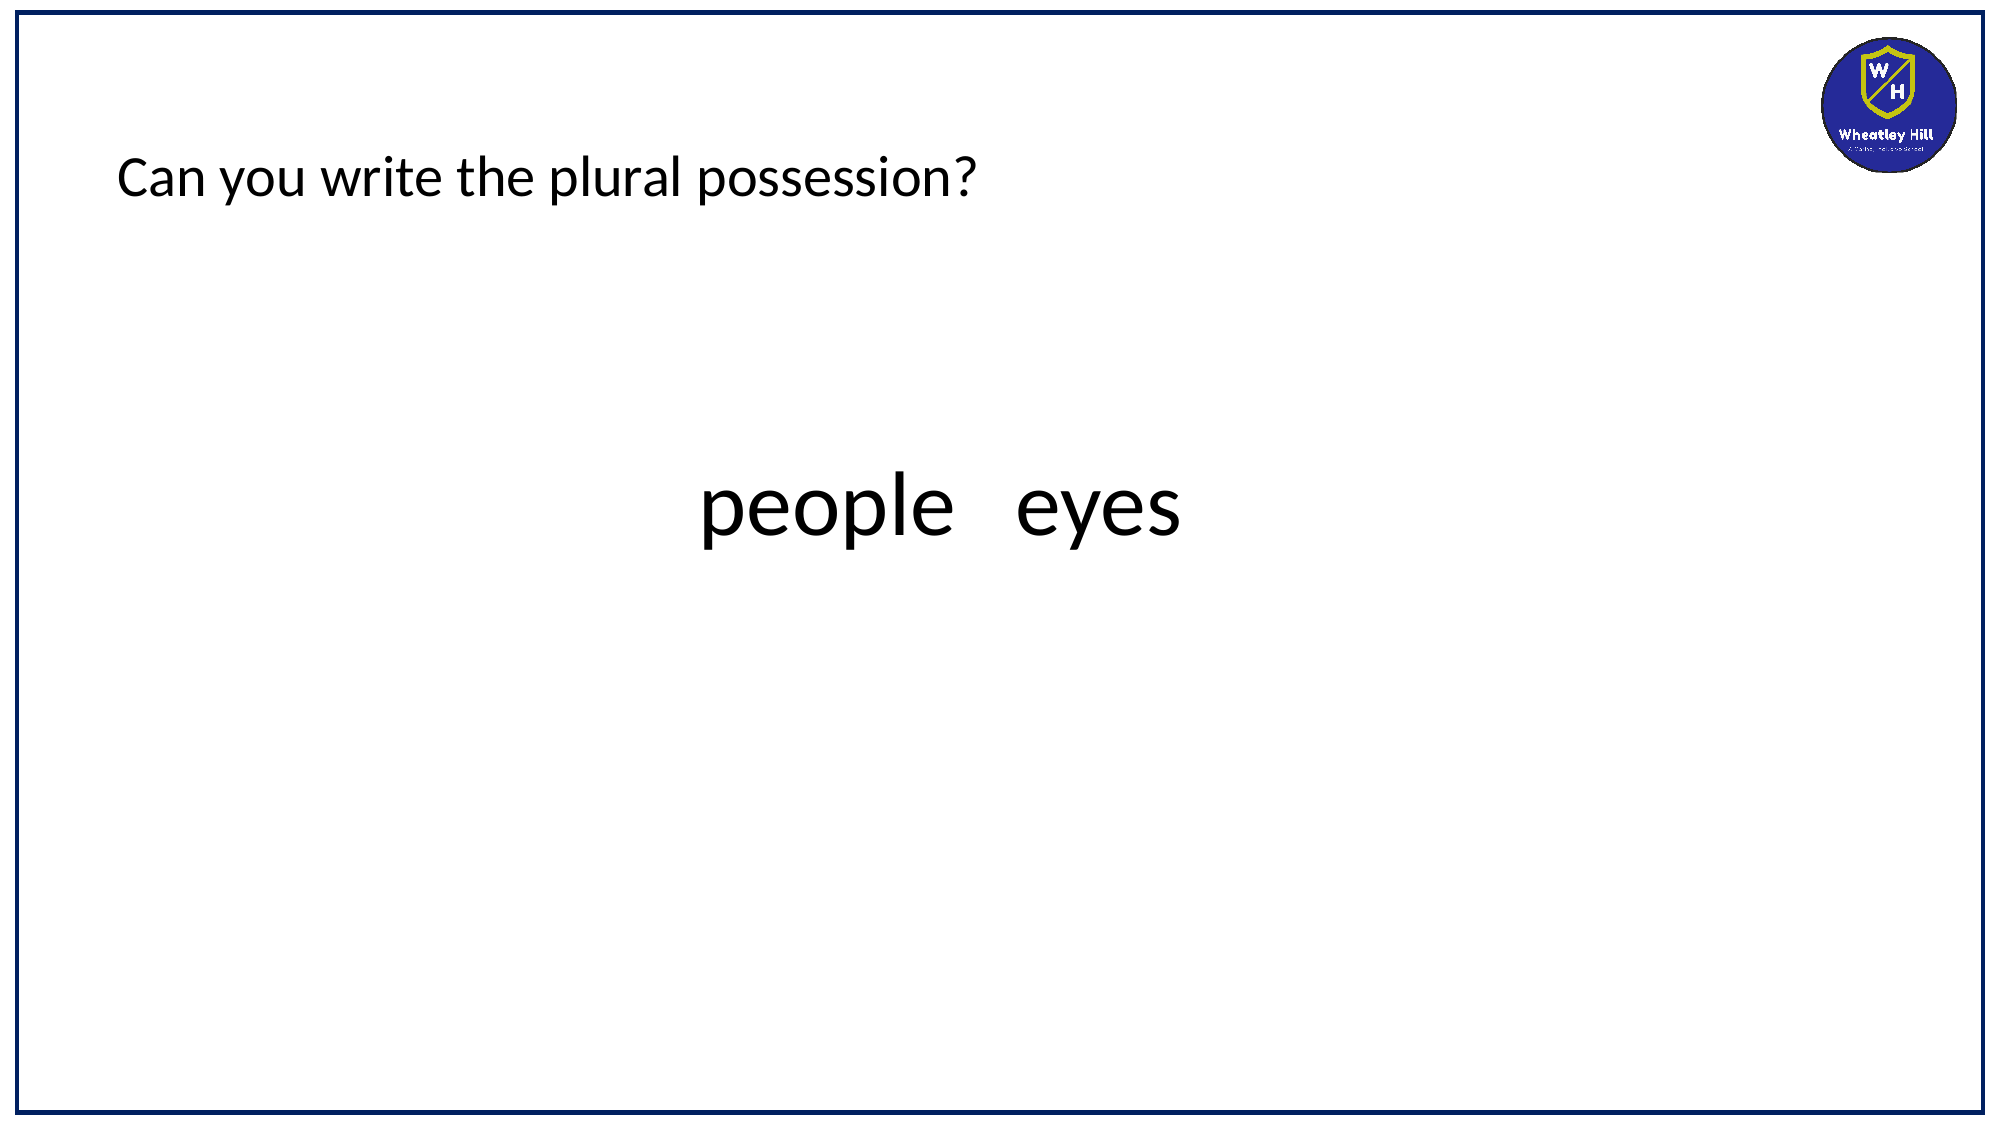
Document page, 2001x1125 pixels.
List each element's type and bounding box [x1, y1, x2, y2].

text_box [17, 12, 1983, 1113]
